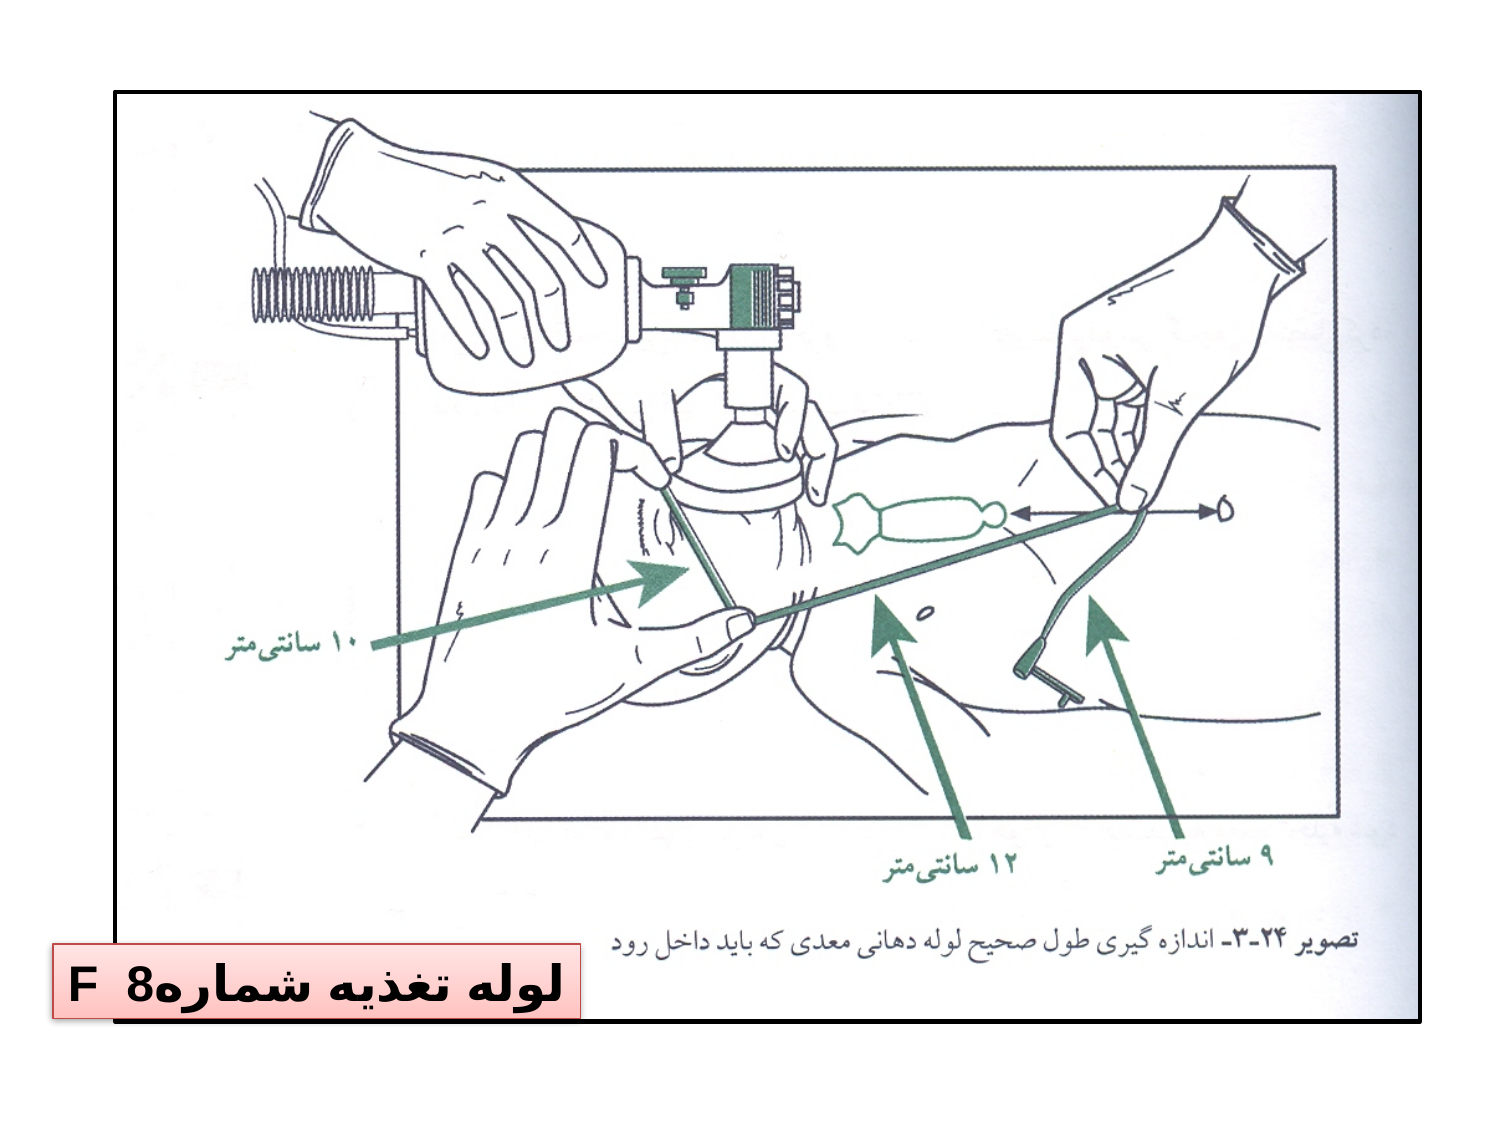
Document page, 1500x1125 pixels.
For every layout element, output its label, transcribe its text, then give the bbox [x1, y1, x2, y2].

text_box لوله تغذیه شمارهF 8 [52, 943, 111, 1019]
picture [116, 93, 1419, 1020]
